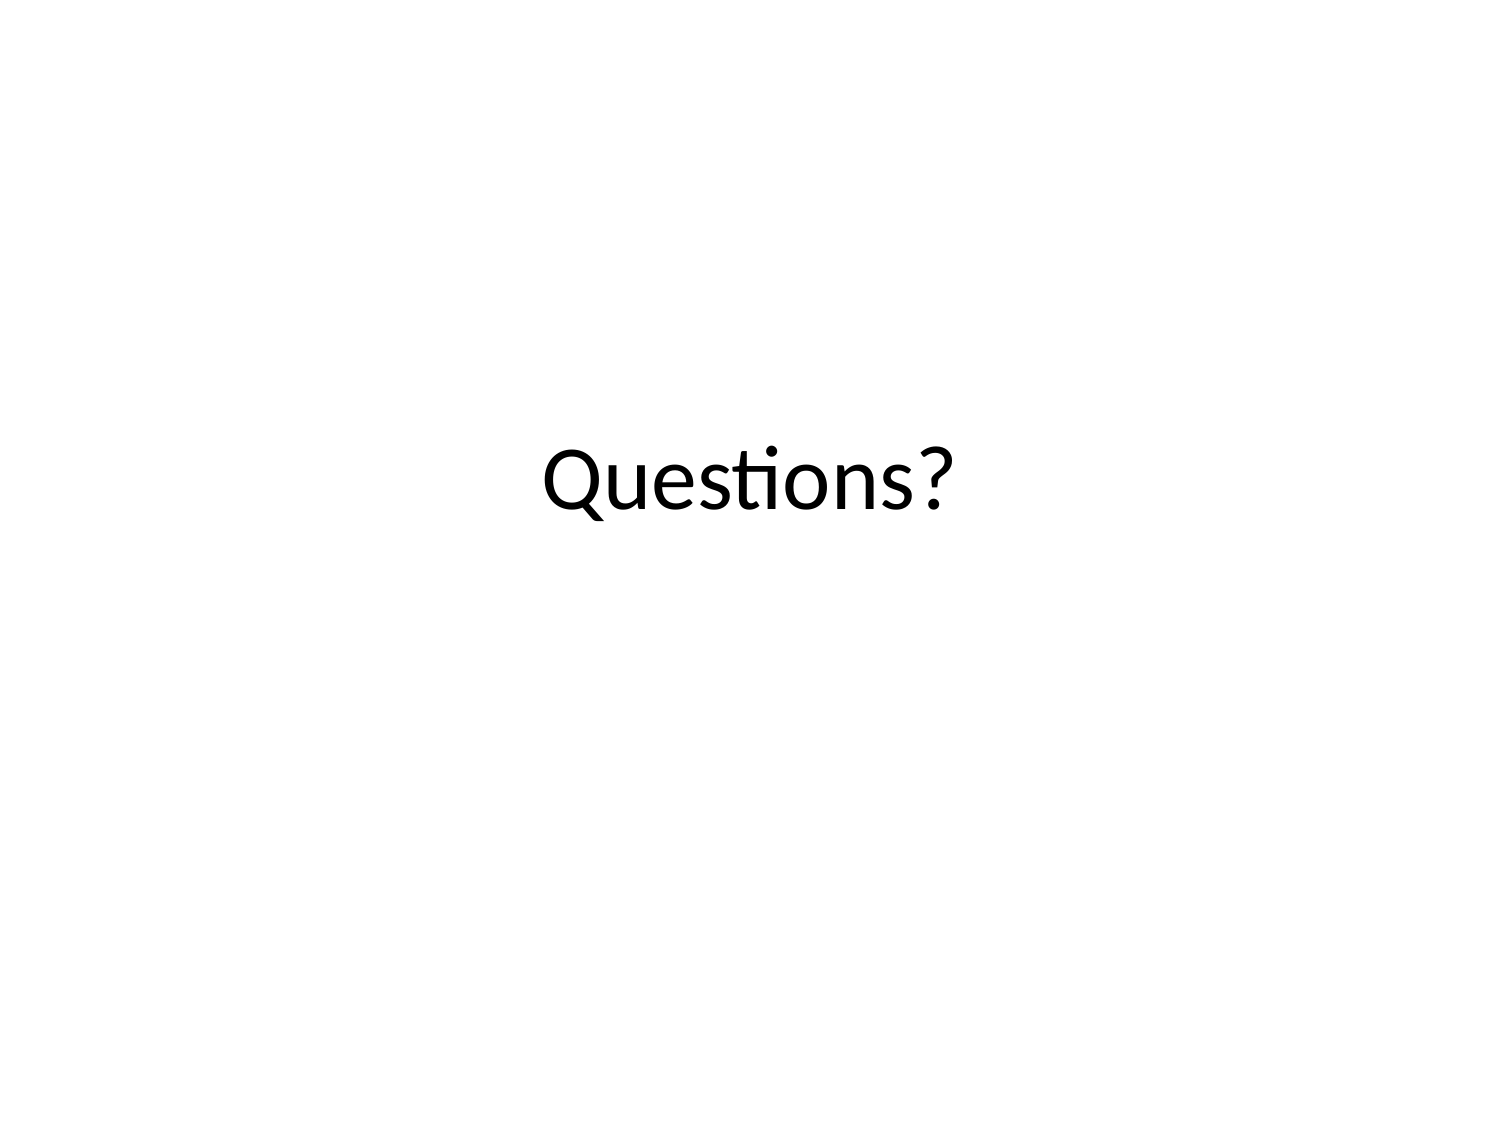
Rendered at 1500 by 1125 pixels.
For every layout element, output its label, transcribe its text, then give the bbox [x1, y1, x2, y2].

title Questions? [75, 45, 1425, 900]
